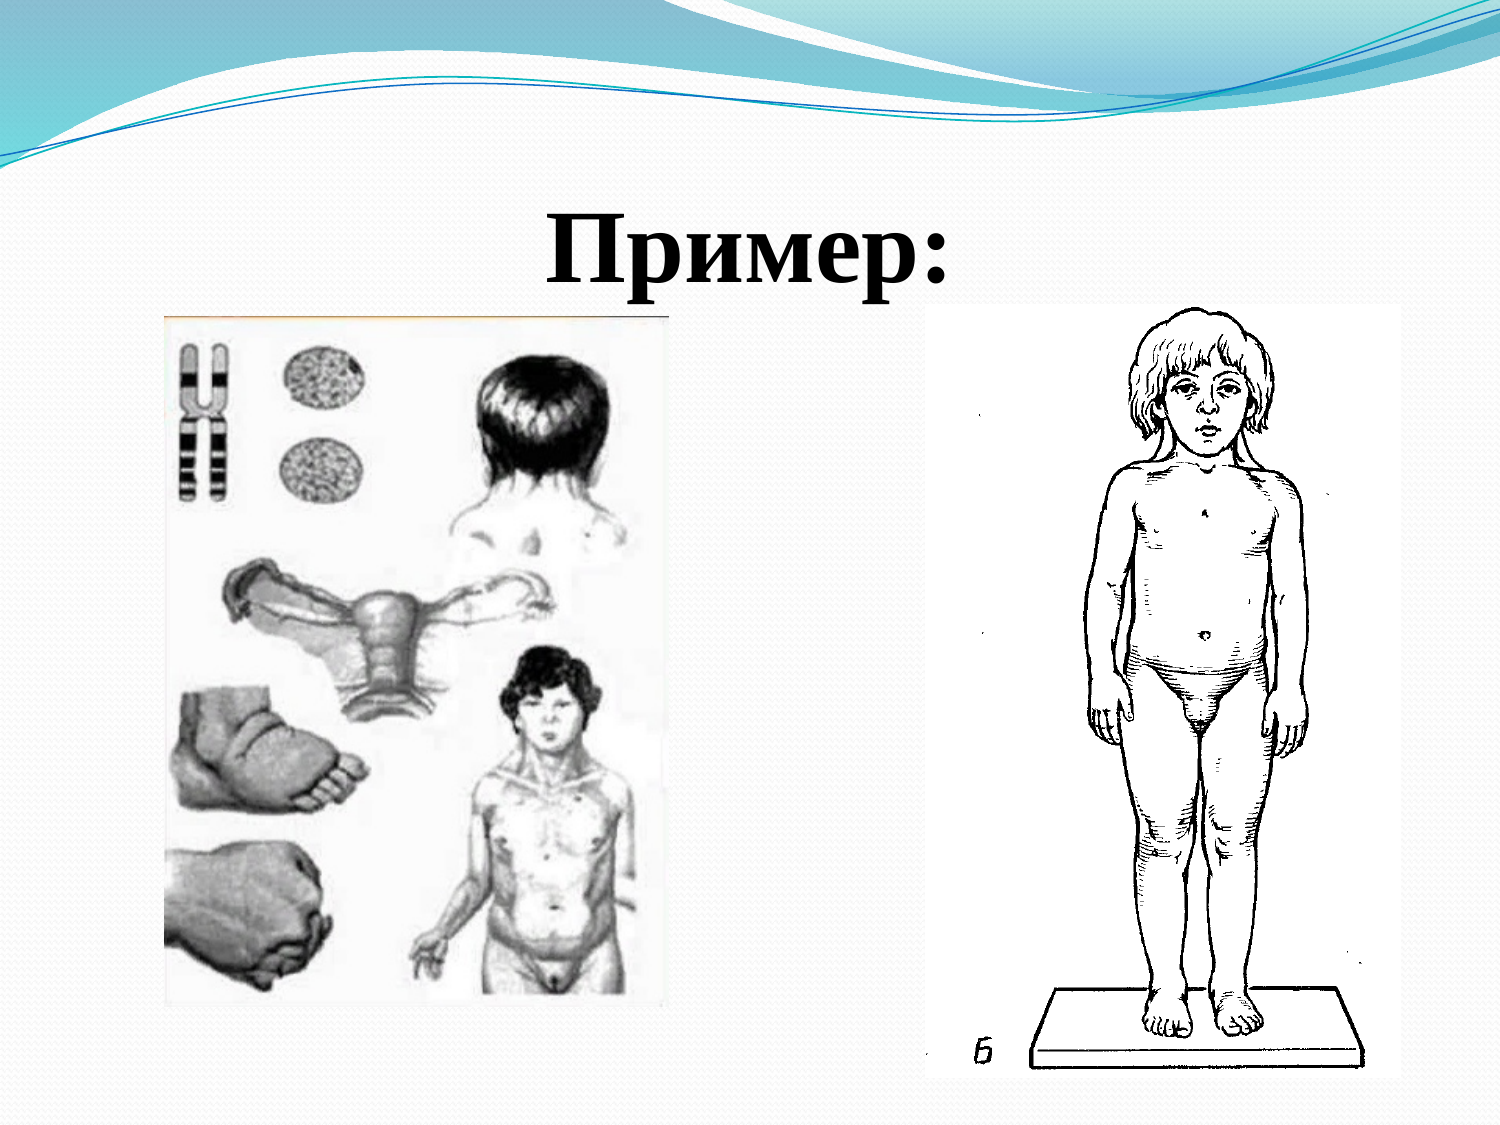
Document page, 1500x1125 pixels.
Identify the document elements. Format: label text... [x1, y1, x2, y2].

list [163, 316, 669, 1008]
picture [925, 304, 1401, 1079]
title Пример: [75, 115, 1425, 303]
